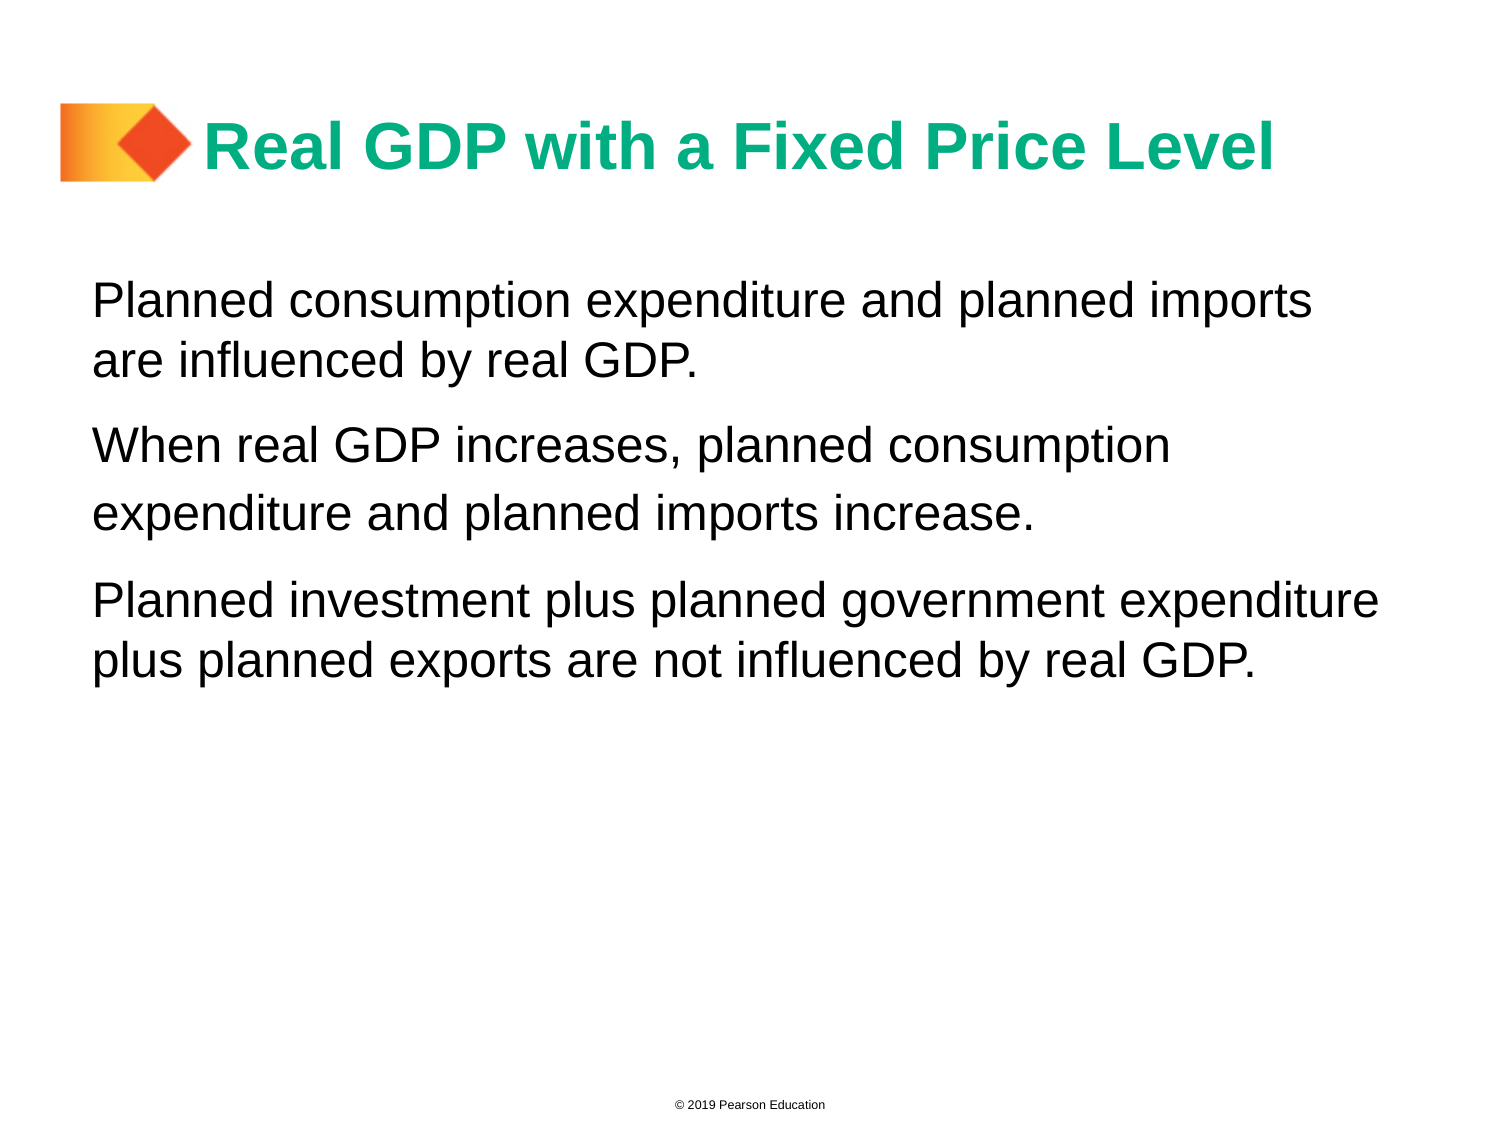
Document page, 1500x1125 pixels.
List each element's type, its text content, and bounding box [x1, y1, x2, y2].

title Real GDP with a Fixed Price Level [188, 50, 1364, 236]
list Planned consumption expenditure and planned imports are influenced by real GDP. When real GDP increases, planned consumption expenditure and planned imports increase. Planned investment plus planned government expenditure plus planned exports are not influenced by real GDP. [59, 259, 1410, 1003]
picture [59, 102, 188, 184]
